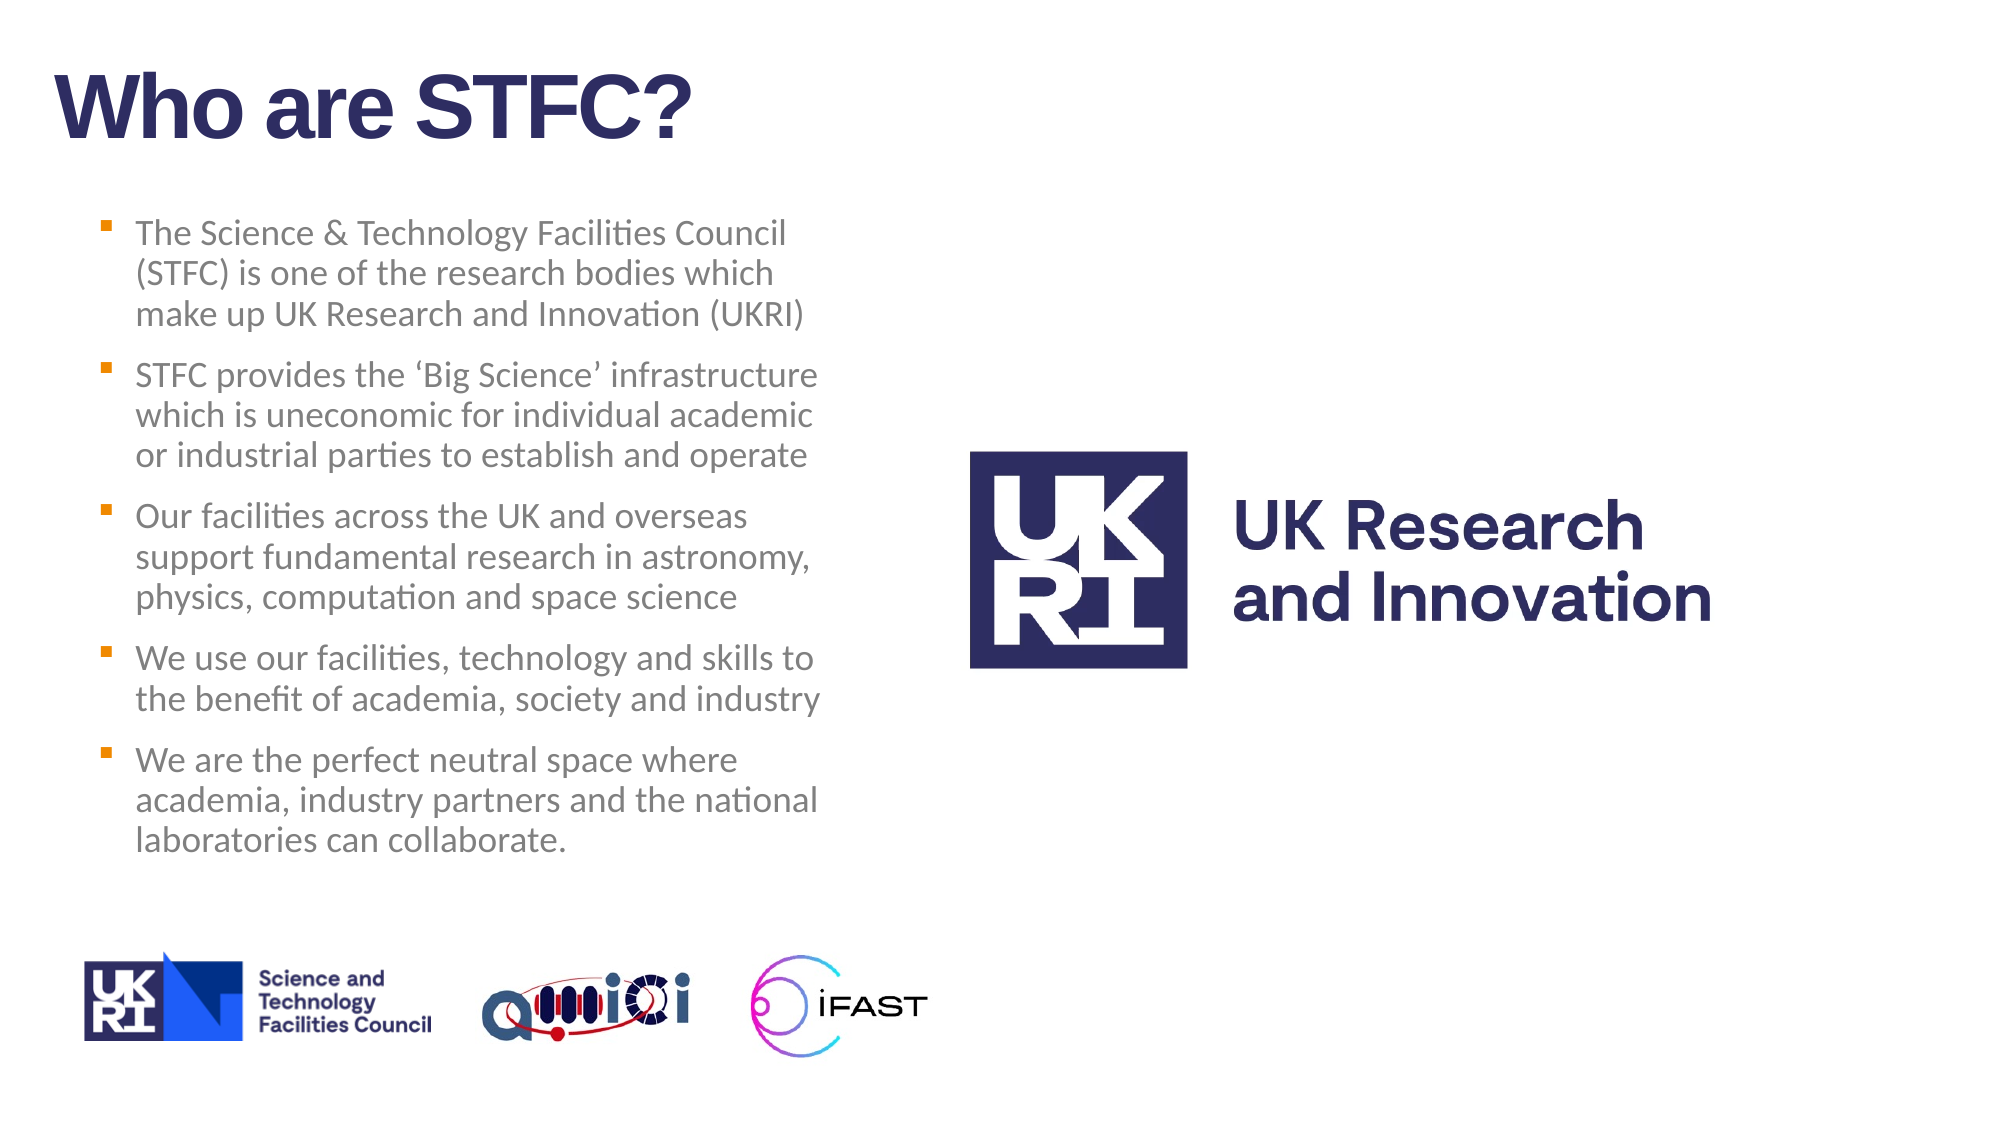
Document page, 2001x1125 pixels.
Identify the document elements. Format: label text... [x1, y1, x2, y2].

picture [726, 939, 938, 1069]
text_box Who are STFC? [39, 39, 1328, 165]
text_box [815, 240, 1976, 893]
picture [84, 955, 431, 1041]
text_box The Science & Technology Facilities Council (STFC) is one of the research bodies which make up UK Research and Innovation (UKRI) STFC provides the ‘Big Science’ infrastructure which is uneconomic for individual academic or industrial parties to establish and operate Our facilities across the UK and overseas support fundamental research in astronomy, physics, computation and space science We use our facilities, technology and skills to the benefit of academia, society and industry We are the perfect neutral space where academia, industry partners and the national laboratories can collaborate. [82, 205, 868, 955]
picture [475, 944, 696, 1069]
